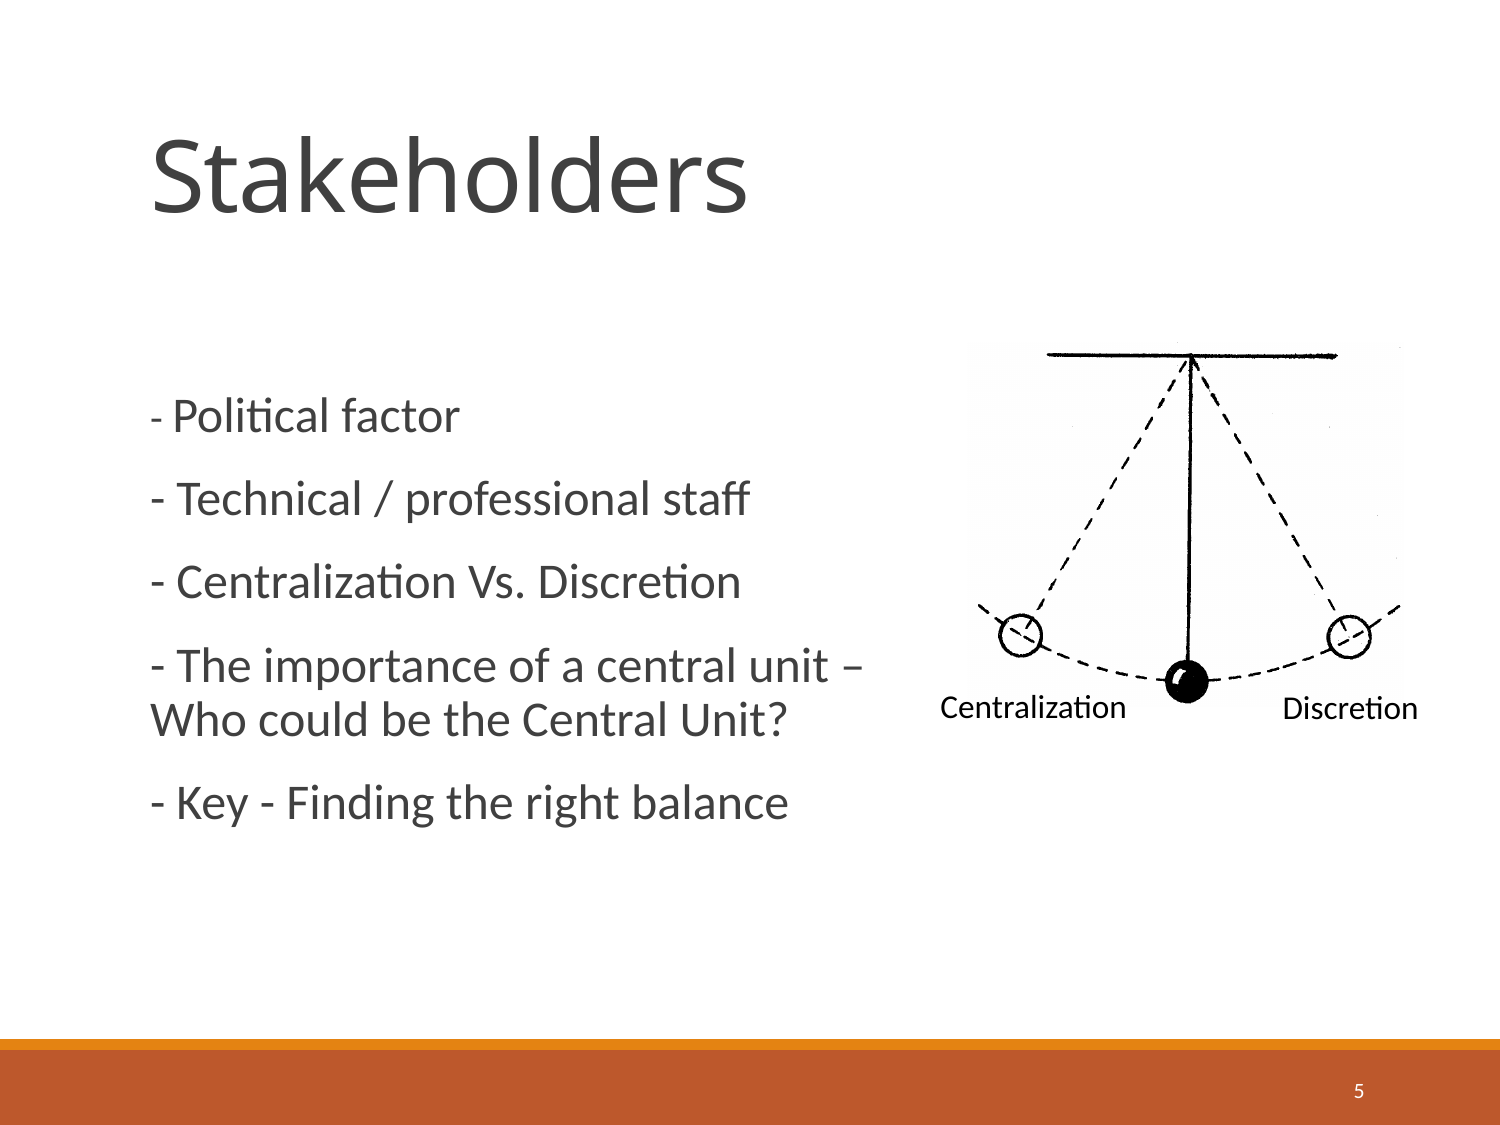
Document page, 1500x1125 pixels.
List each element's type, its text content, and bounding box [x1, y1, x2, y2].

text_box Discretion [1267, 678, 1492, 734]
text_box Centralization [925, 677, 1149, 733]
picture [967, 341, 1405, 708]
list - Political factor - Technical / professional staff - Centralization Vs. Discretion - The importance of a central unit – Who could be the Central Unit? - Key - Finding the right balance [135, 302, 926, 963]
title Stakeholders [135, 47, 1373, 240]
slide_number 5 [1218, 1059, 1380, 1120]
